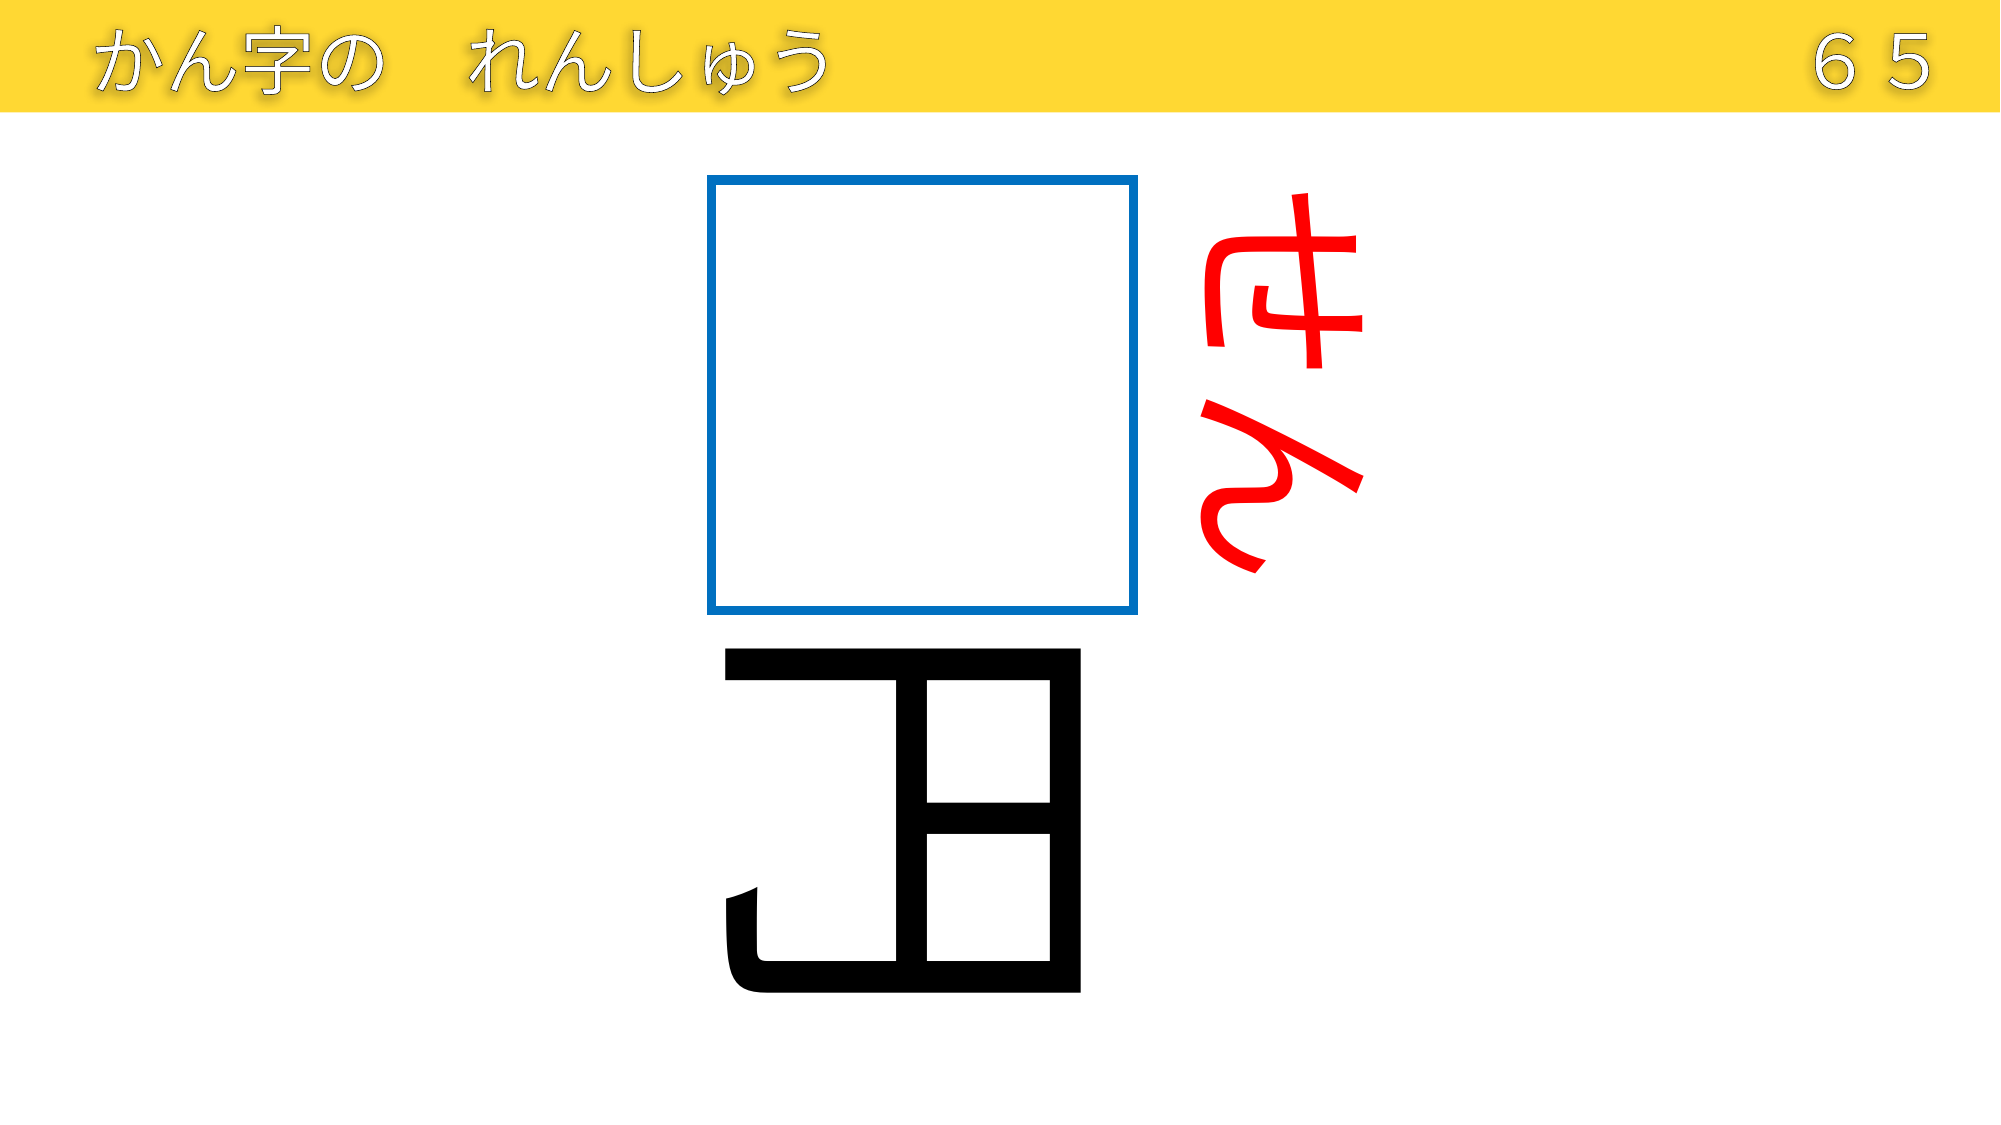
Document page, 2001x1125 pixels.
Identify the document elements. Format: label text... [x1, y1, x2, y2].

text_box せん [1143, 169, 1417, 843]
text_box [710, 179, 1134, 611]
text_box かん字の れんしゅう [75, 6, 885, 112]
text_box 千円 [648, 179, 1184, 1125]
text_box ６５ [1782, 6, 1963, 112]
text_box [0, 0, 2000, 113]
